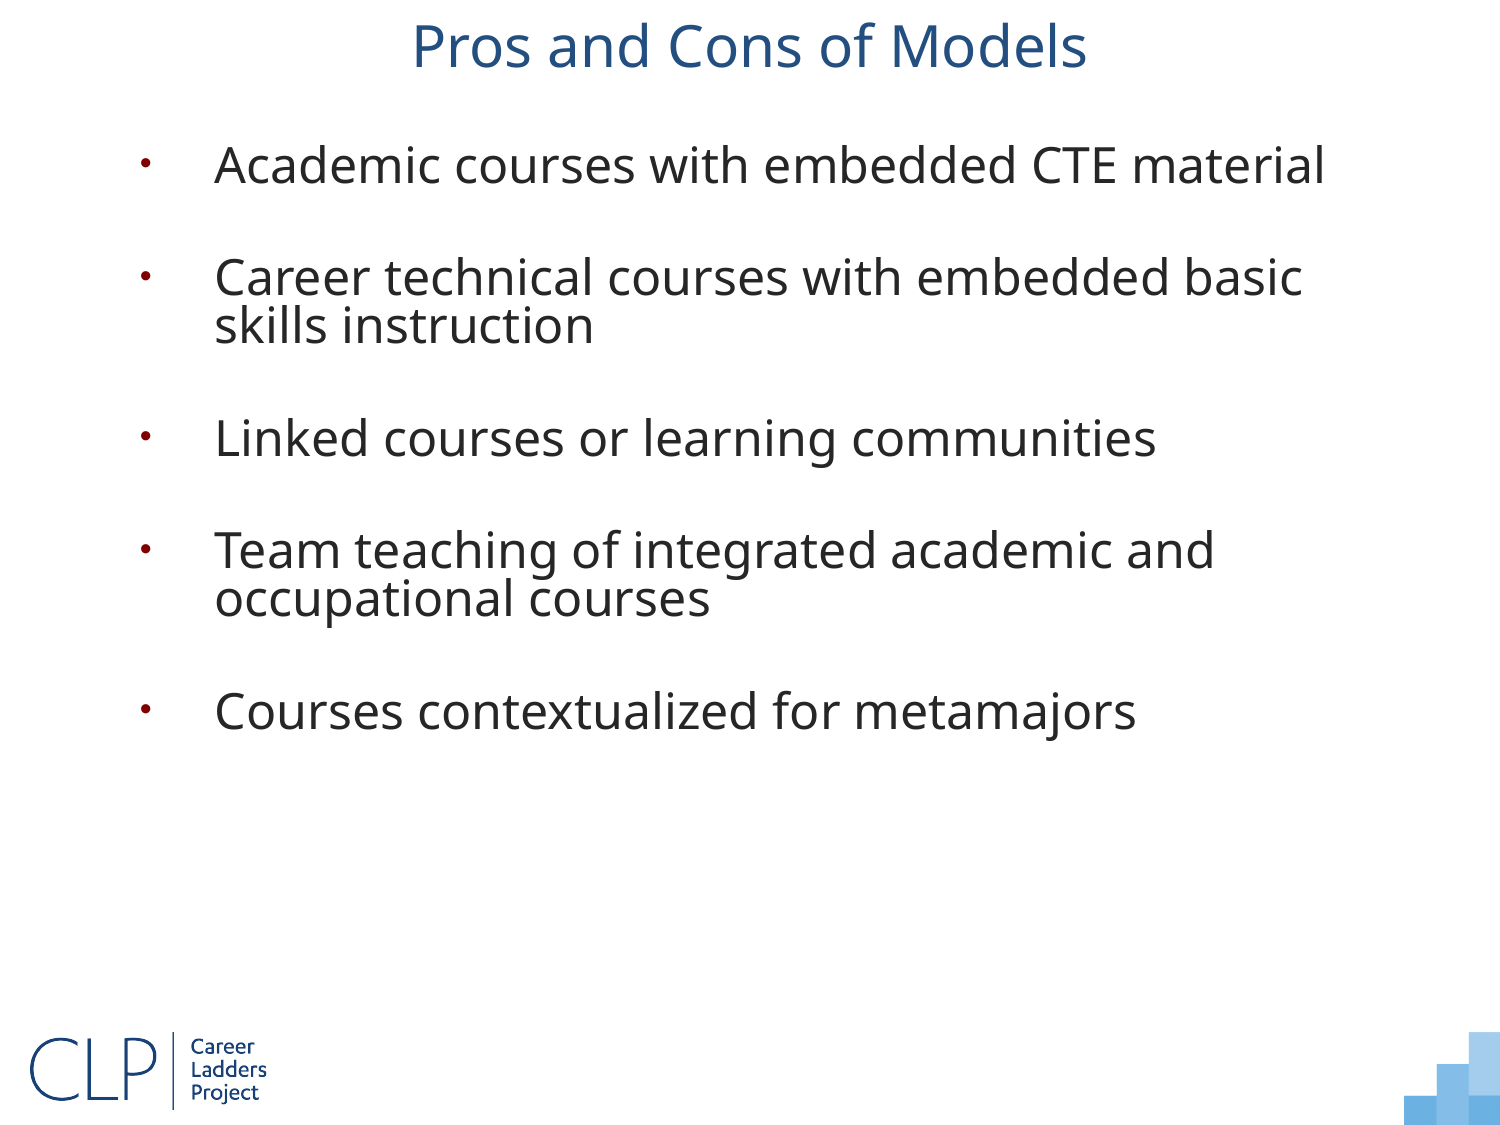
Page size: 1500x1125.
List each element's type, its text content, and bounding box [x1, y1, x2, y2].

picture [30, 1032, 267, 1110]
text_box Pros and Cons of Models [0, 1, 1500, 188]
text_box Academic courses with embedded CTE material Career technical courses with embedded basic skills instruction Linked courses or learning communities Team teaching of integrated academic and occupational courses Courses contextualized for metamajors [125, 137, 1375, 925]
picture [1404, 1032, 1500, 1125]
